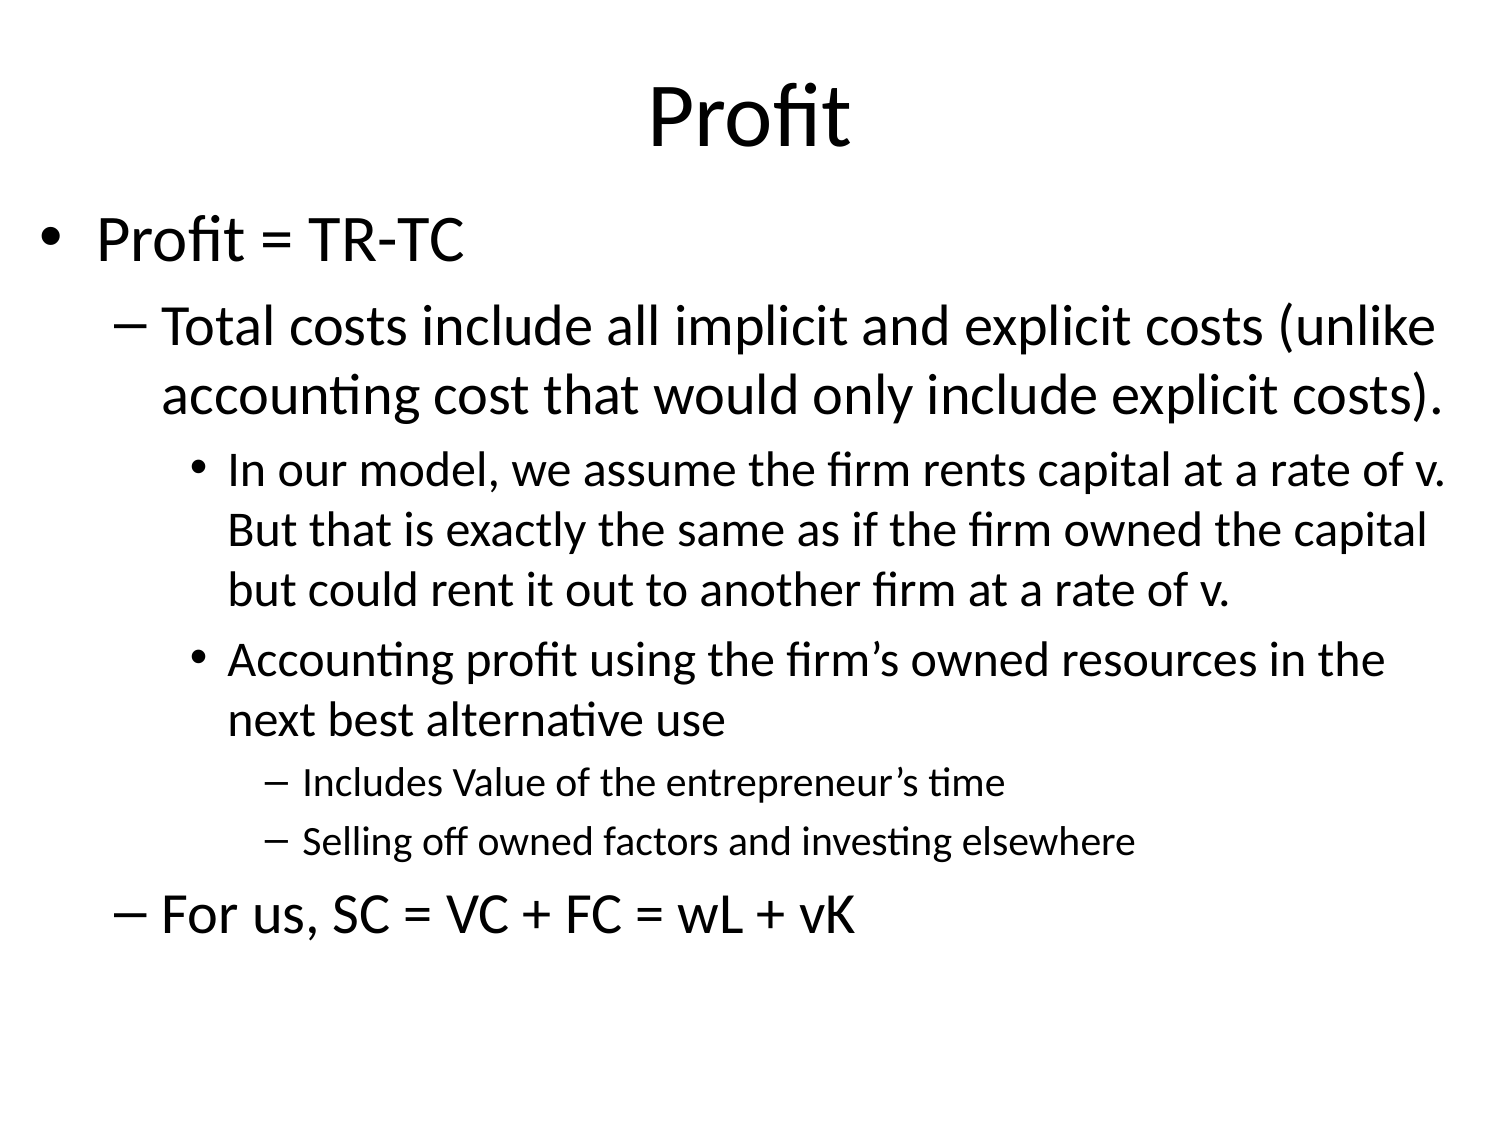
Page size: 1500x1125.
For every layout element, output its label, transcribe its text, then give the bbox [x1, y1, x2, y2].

list Profit = TR-TC Total costs include all implicit and explicit costs (unlike accounting cost that would only include explicit costs). In our model, we assume the firm rents capital at a rate of v. But that is exactly the same as if the firm owned the capital but could rent it out to another firm at a rate of v. Accounting profit using the firm’s owned resources in the next best alternative use Includes Value of the entrepreneur’s time Selling off owned factors and investing elsewhere For us, SC = VC + FC = wL + vK [24, 187, 1476, 1063]
title Profit [74, 44, 1426, 176]
